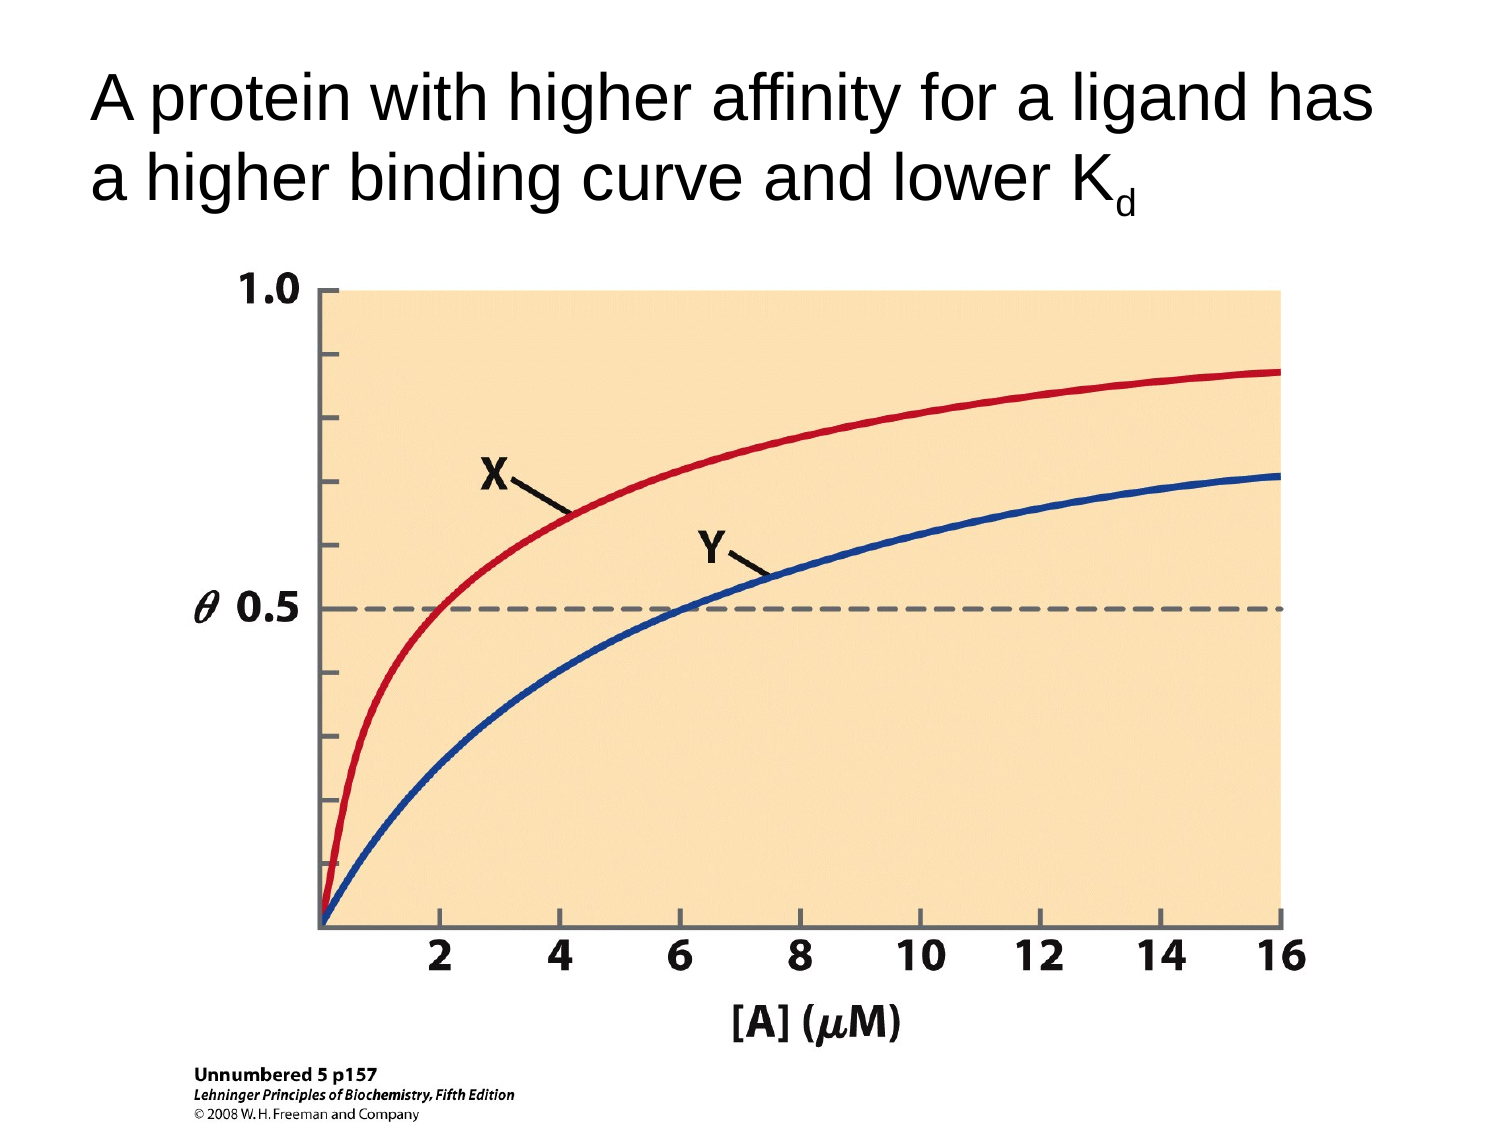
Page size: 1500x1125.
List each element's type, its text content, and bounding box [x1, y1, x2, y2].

picture [186, 266, 1314, 1125]
title A protein with higher affinity for a ligand has a higher binding curve and lower Kd [75, 45, 1425, 233]
